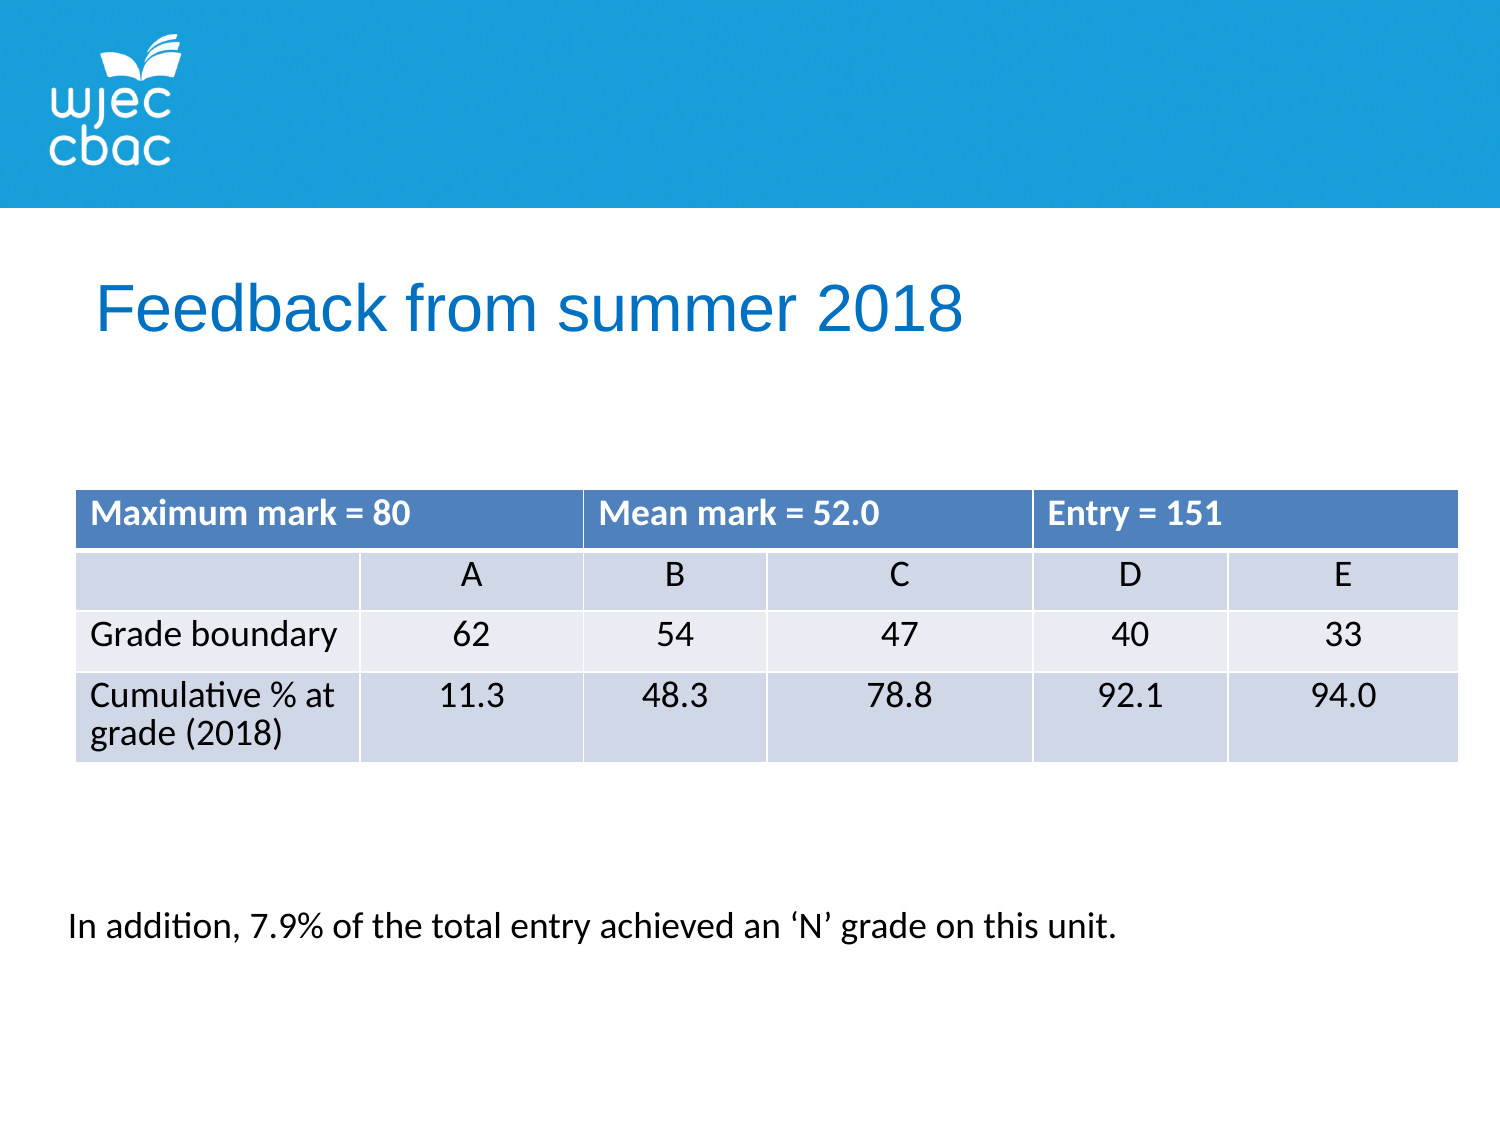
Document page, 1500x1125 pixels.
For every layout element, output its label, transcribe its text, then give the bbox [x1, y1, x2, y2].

table_cell B [584, 553, 766, 610]
table_cell 78.8 [768, 673, 1032, 762]
table_cell 40 [1034, 612, 1227, 671]
table_cell 94.0 [1229, 673, 1458, 762]
table_cell 48.3 [584, 673, 766, 762]
table_cell 11.3 [361, 673, 583, 762]
table_cell D [1034, 553, 1227, 610]
table_cell [76, 553, 359, 610]
table_cell A [361, 553, 583, 610]
table_cell 33 [1229, 612, 1458, 671]
table_cell E [1229, 553, 1458, 610]
table_cell Grade boundary [76, 612, 359, 671]
text_box In addition, 7.9% of the total entry achieved an ‘N’ grade on this unit. [53, 893, 1471, 953]
table_cell 62 [361, 612, 583, 671]
table_header Entry = 151 [1034, 490, 1458, 548]
table_cell C [768, 553, 1032, 610]
table_cell 54 [584, 612, 766, 671]
picture [0, 0, 1500, 208]
table_header Maximum mark = 80 [76, 490, 583, 548]
table_cell 92.1 [1034, 673, 1227, 762]
table_cell Cumulative % at grade (2018) [76, 673, 359, 762]
table_cell 47 [768, 612, 1032, 671]
table_header Mean mark = 52.0 [584, 490, 1032, 548]
list Feedback from summer 2018 [79, 257, 1461, 453]
